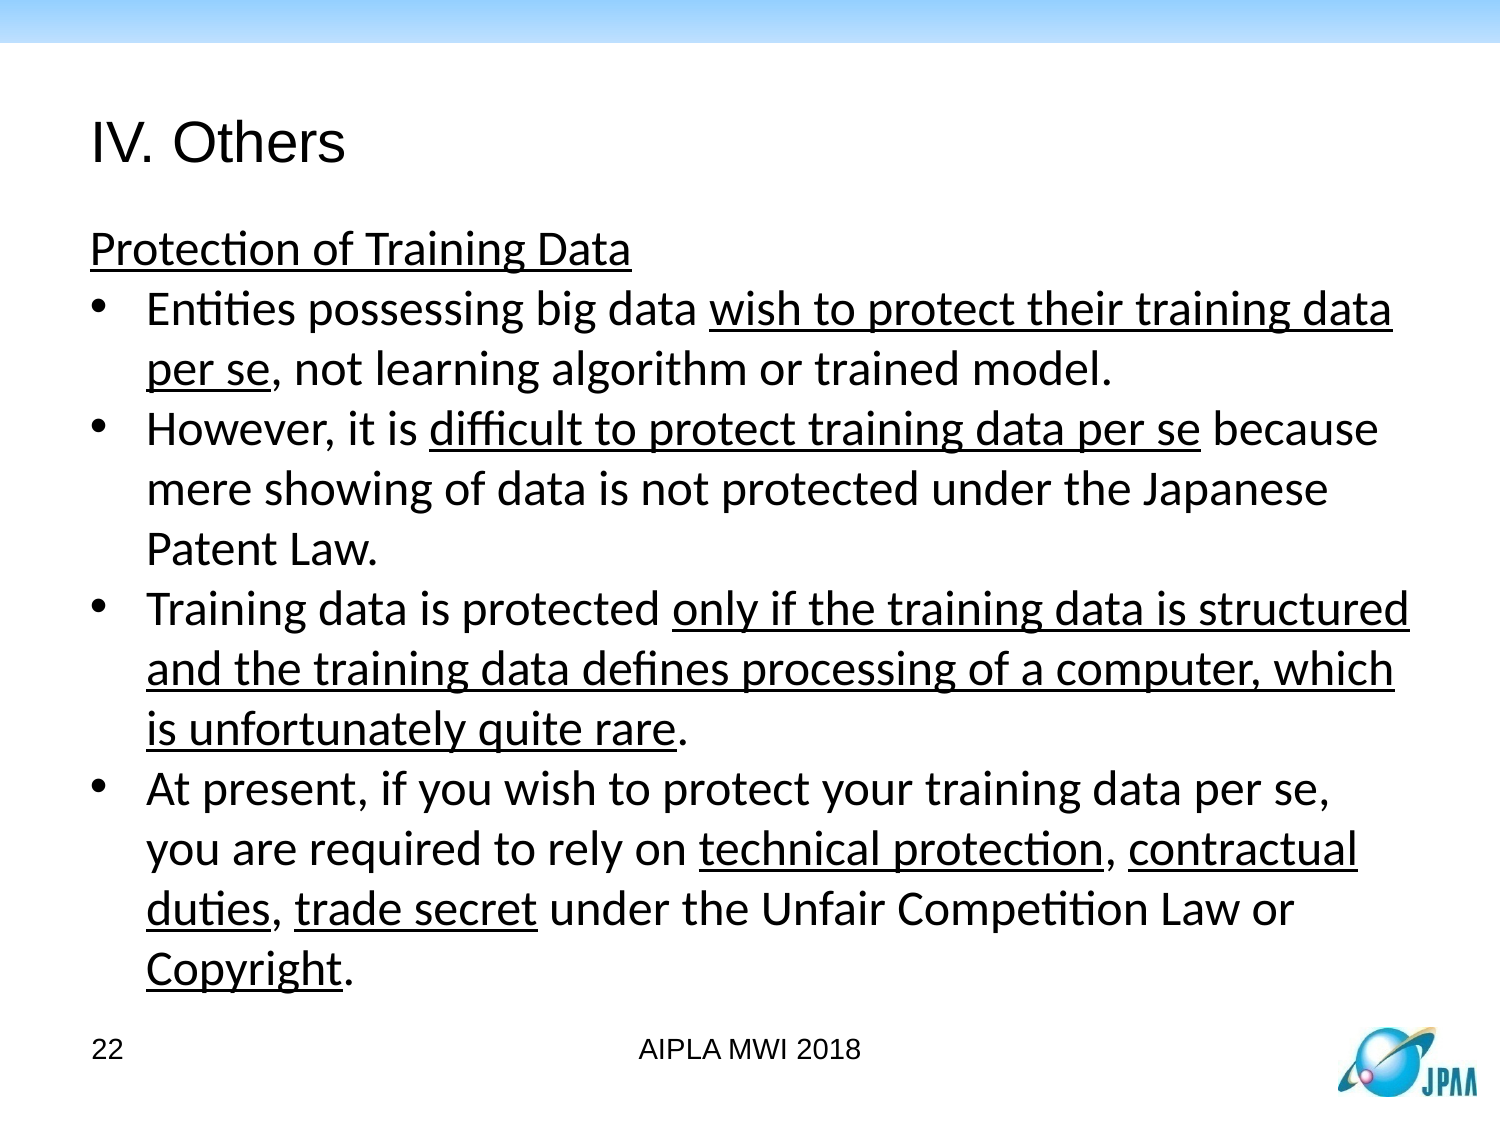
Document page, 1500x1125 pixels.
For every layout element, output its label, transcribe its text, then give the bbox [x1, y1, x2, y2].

text_box Protection of Training Data Entities possessing big data wish to protect their training data per se, not learning algorithm or trained model. However, it is difficult to protect training data per se because mere showing of data is not protected under the Japanese Patent Law. Training data is protected only if the training data is structured and the training data defines processing of a computer, which is unfortunately quite rare. At present, if you wish to protect your training data per se, you are required to rely on technical protection, contractual duties, trade secret under the Unfair Competition Law or Copyright. [74, 208, 1425, 1003]
title IV. Others [75, 45, 1425, 208]
picture [1338, 1027, 1477, 1097]
